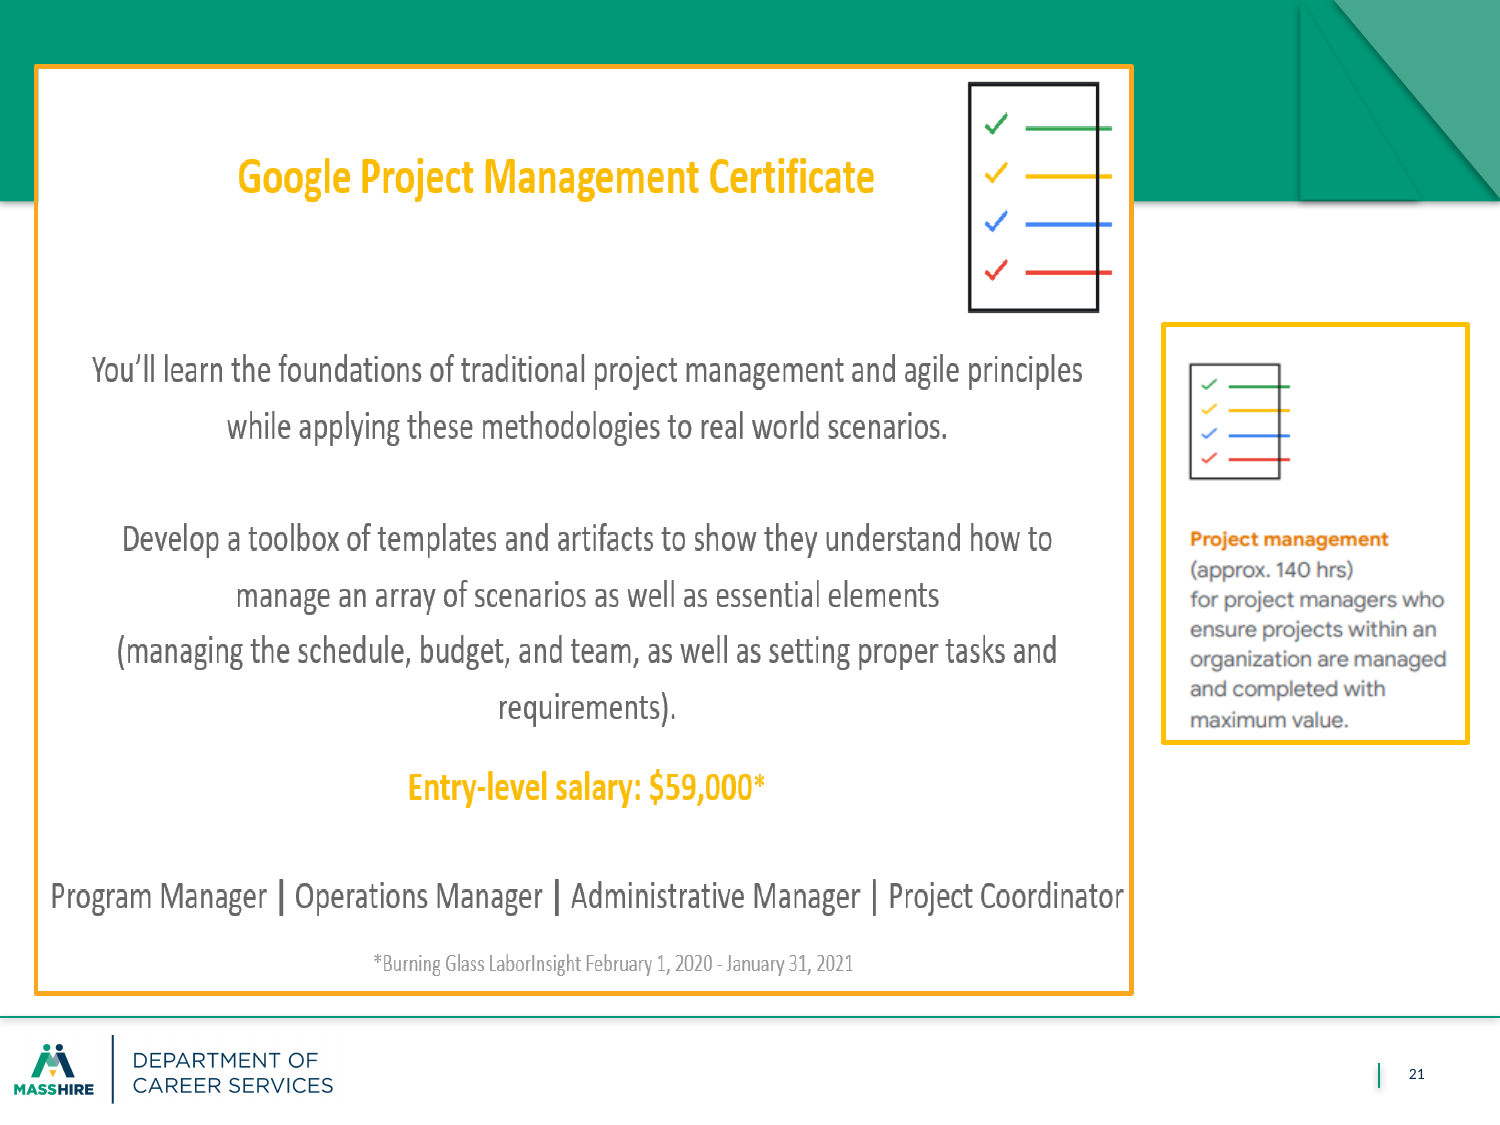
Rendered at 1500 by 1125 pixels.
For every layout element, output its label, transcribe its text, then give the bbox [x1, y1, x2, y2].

picture [6, 1031, 341, 1109]
picture [1165, 326, 1466, 741]
picture [38, 68, 1130, 992]
slide_number 21 [1376, 1042, 1425, 1103]
